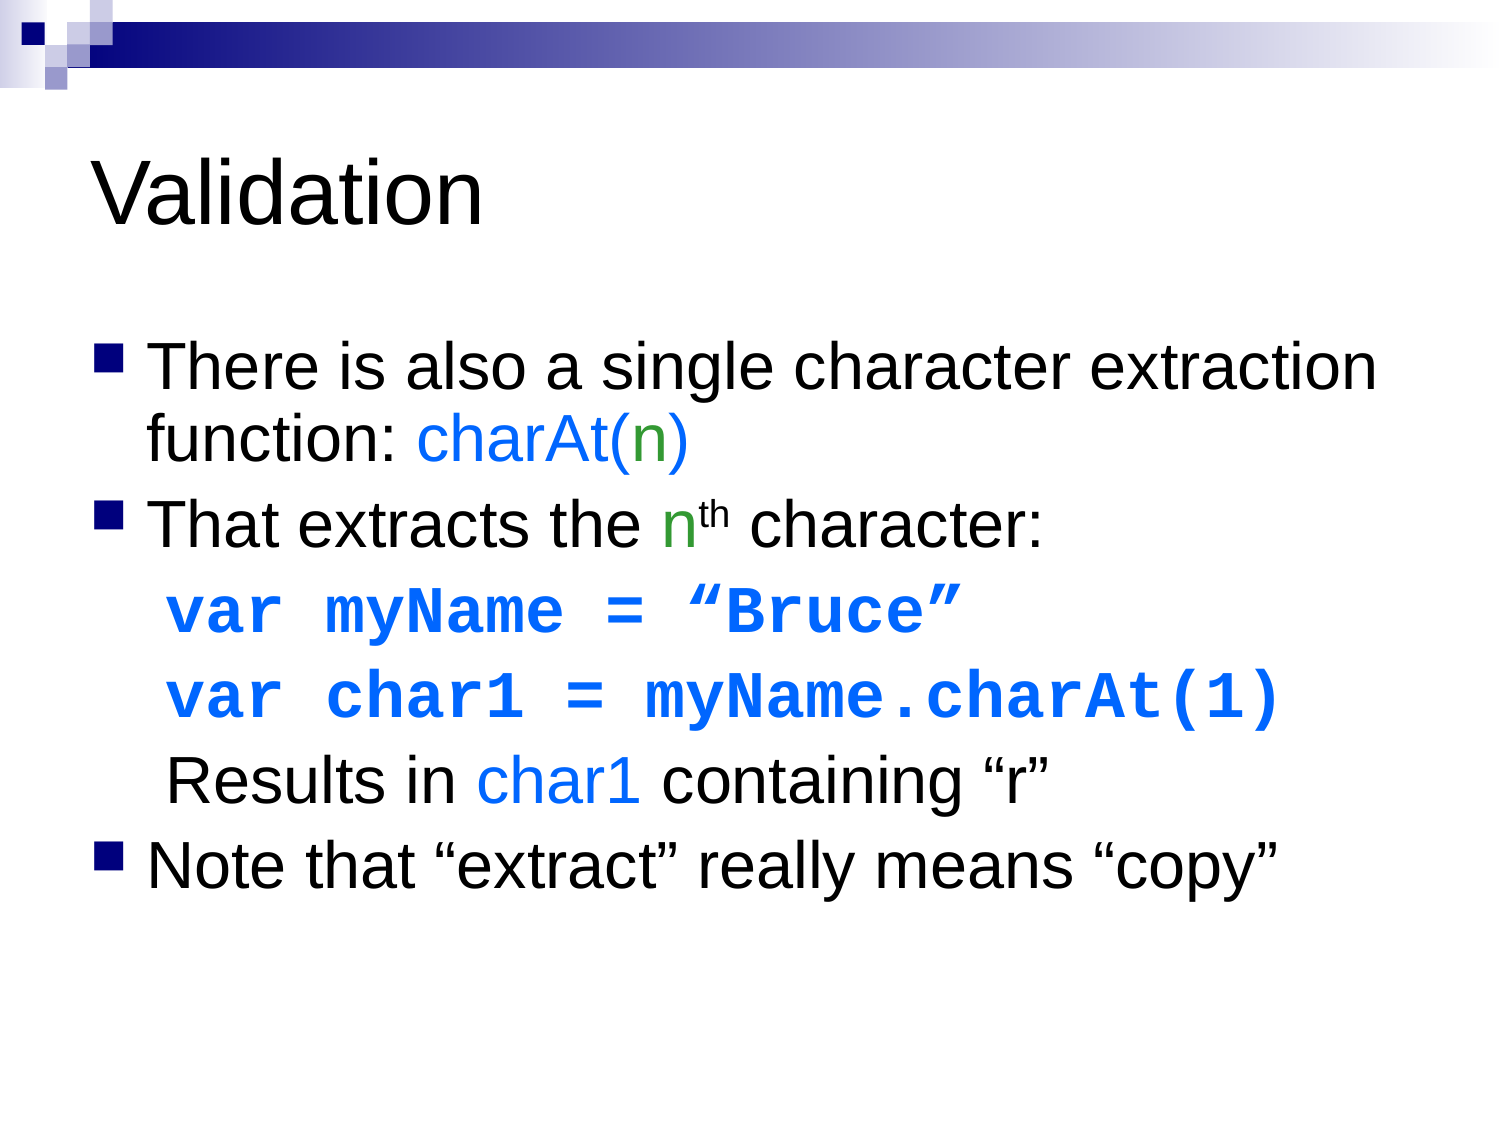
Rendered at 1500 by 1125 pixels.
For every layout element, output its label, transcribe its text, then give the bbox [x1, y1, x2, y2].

title Validation [74, 74, 1426, 301]
list There is also a single character extraction function: charAt(n) That extracts the nth character: var myName = “Bruce” var char1 = myName.charAt(1) Results in char1 containing “r” Note that “extract” really means “copy” [74, 324, 1426, 963]
